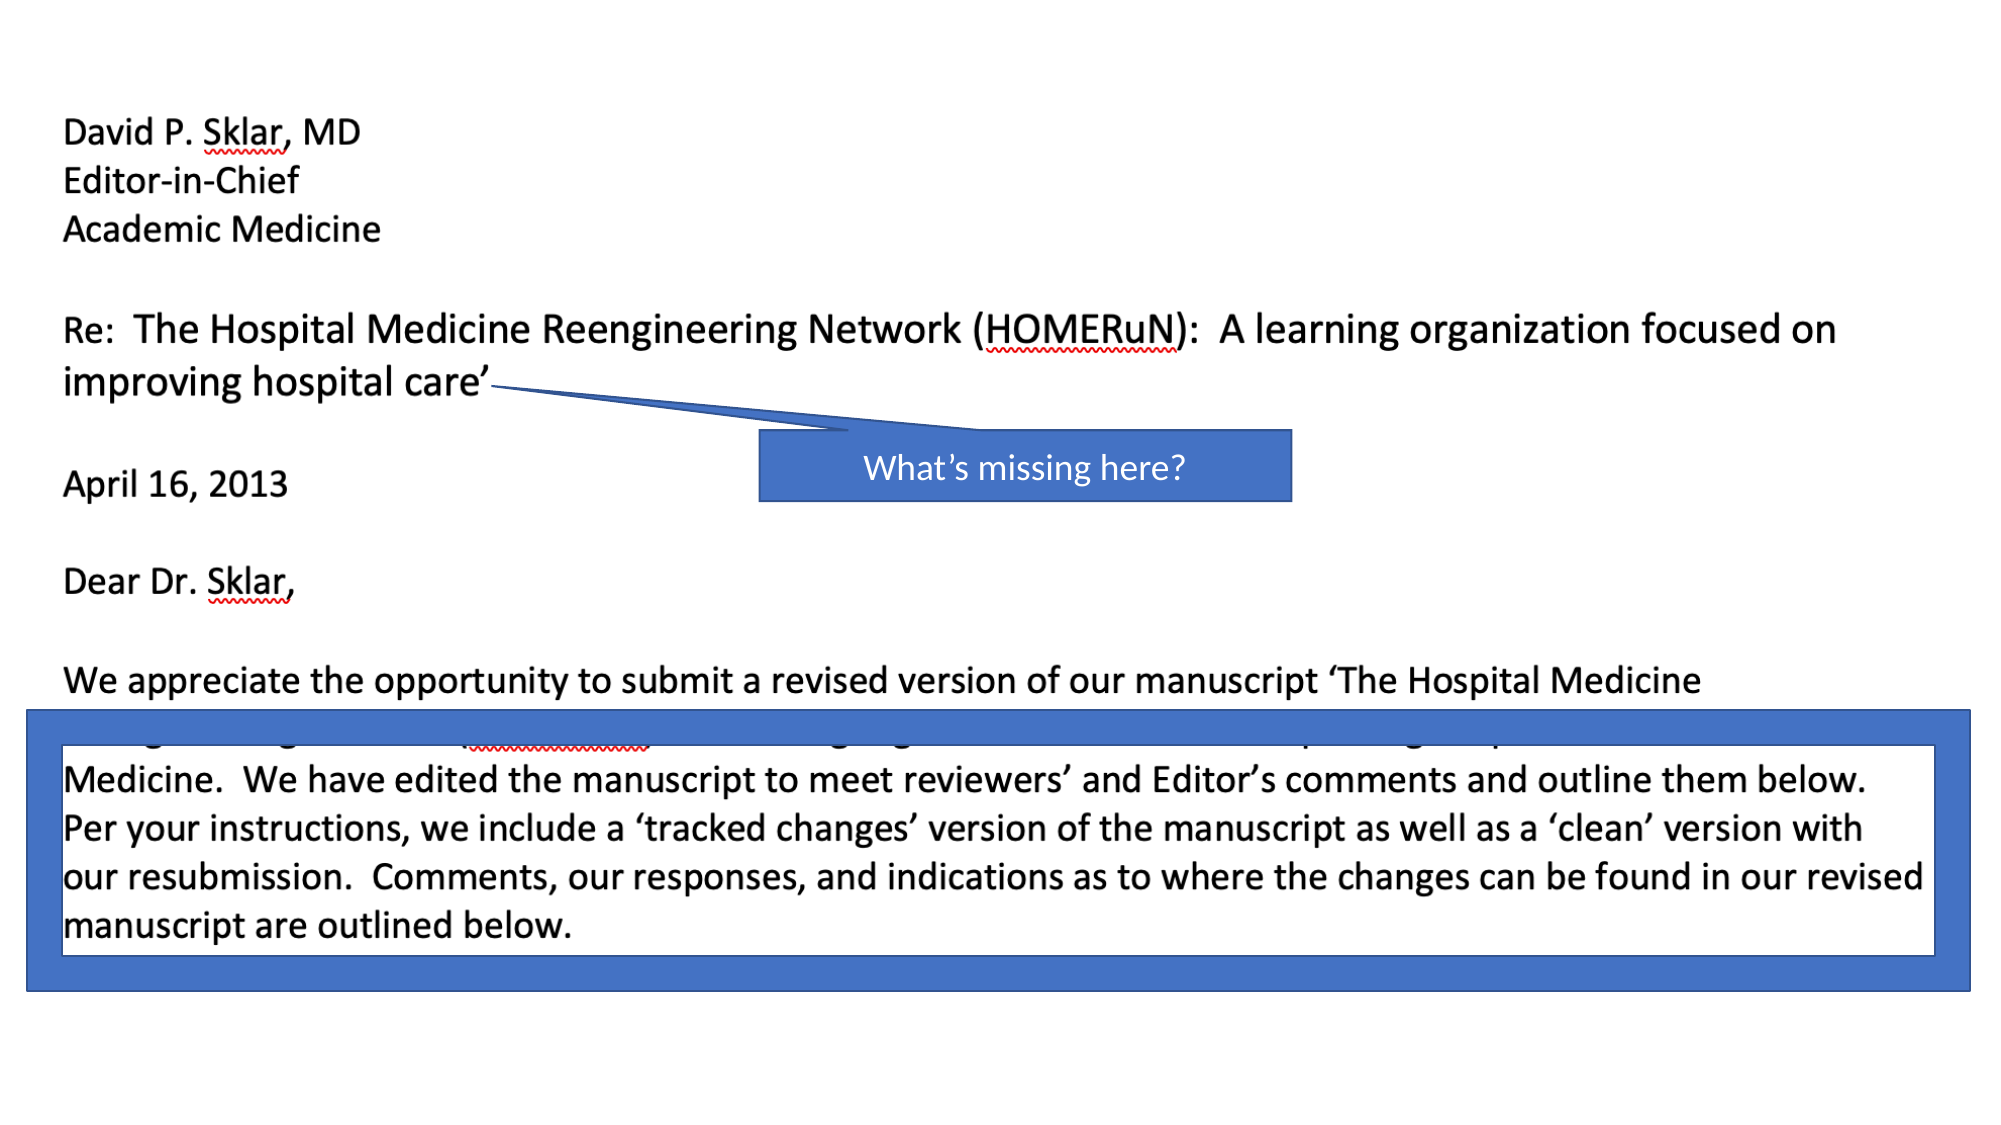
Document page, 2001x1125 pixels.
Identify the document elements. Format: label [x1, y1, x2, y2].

picture [0, 93, 2000, 1032]
